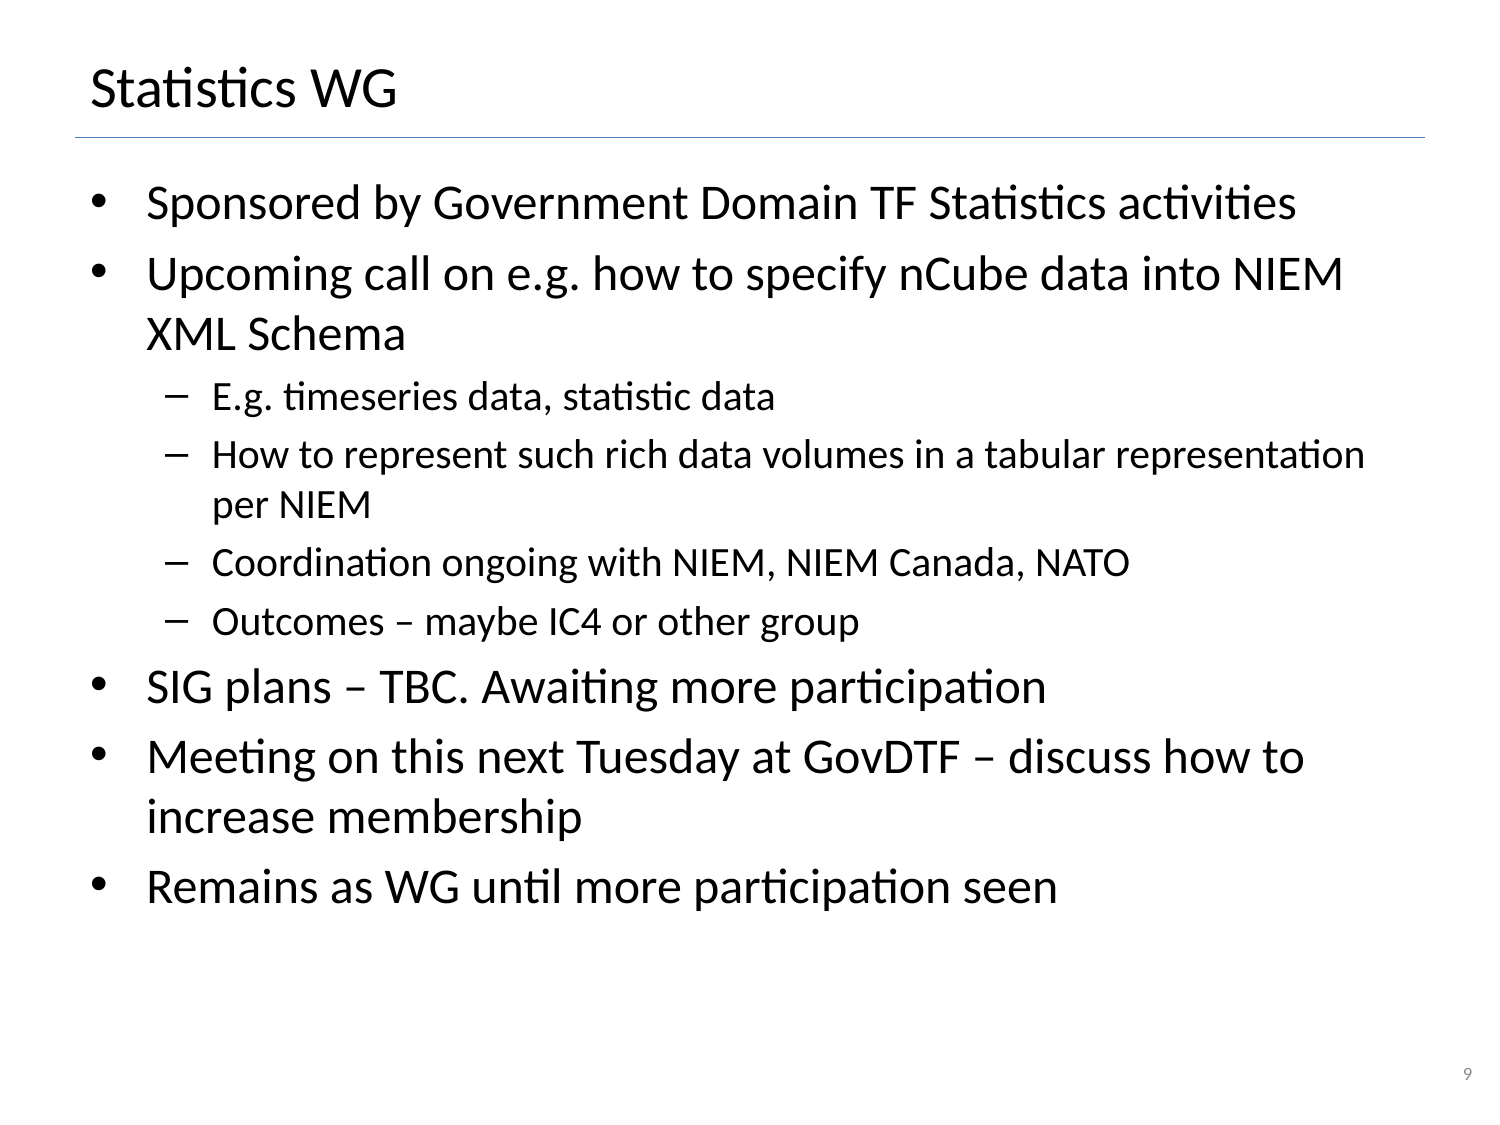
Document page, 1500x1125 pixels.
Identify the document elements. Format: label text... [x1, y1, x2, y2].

slide_number 9 [1425, 1042, 1488, 1103]
title Statistics WG [74, 37, 1426, 131]
list Sponsored by Government Domain TF Statistics activities Upcoming call on e.g. how to specify nCube data into NIEM XML Schema E.g. timeseries data, statistic data How to represent such rich data volumes in a tabular representation per NIEM Coordination ongoing with NIEM, NIEM Canada, NATO Outcomes – maybe IC4 or other group SIG plans – TBC. Awaiting more participation Meeting on this next Tuesday at GovDTF – discuss how to increase membership Remains as WG until more participation seen [74, 162, 1426, 1101]
